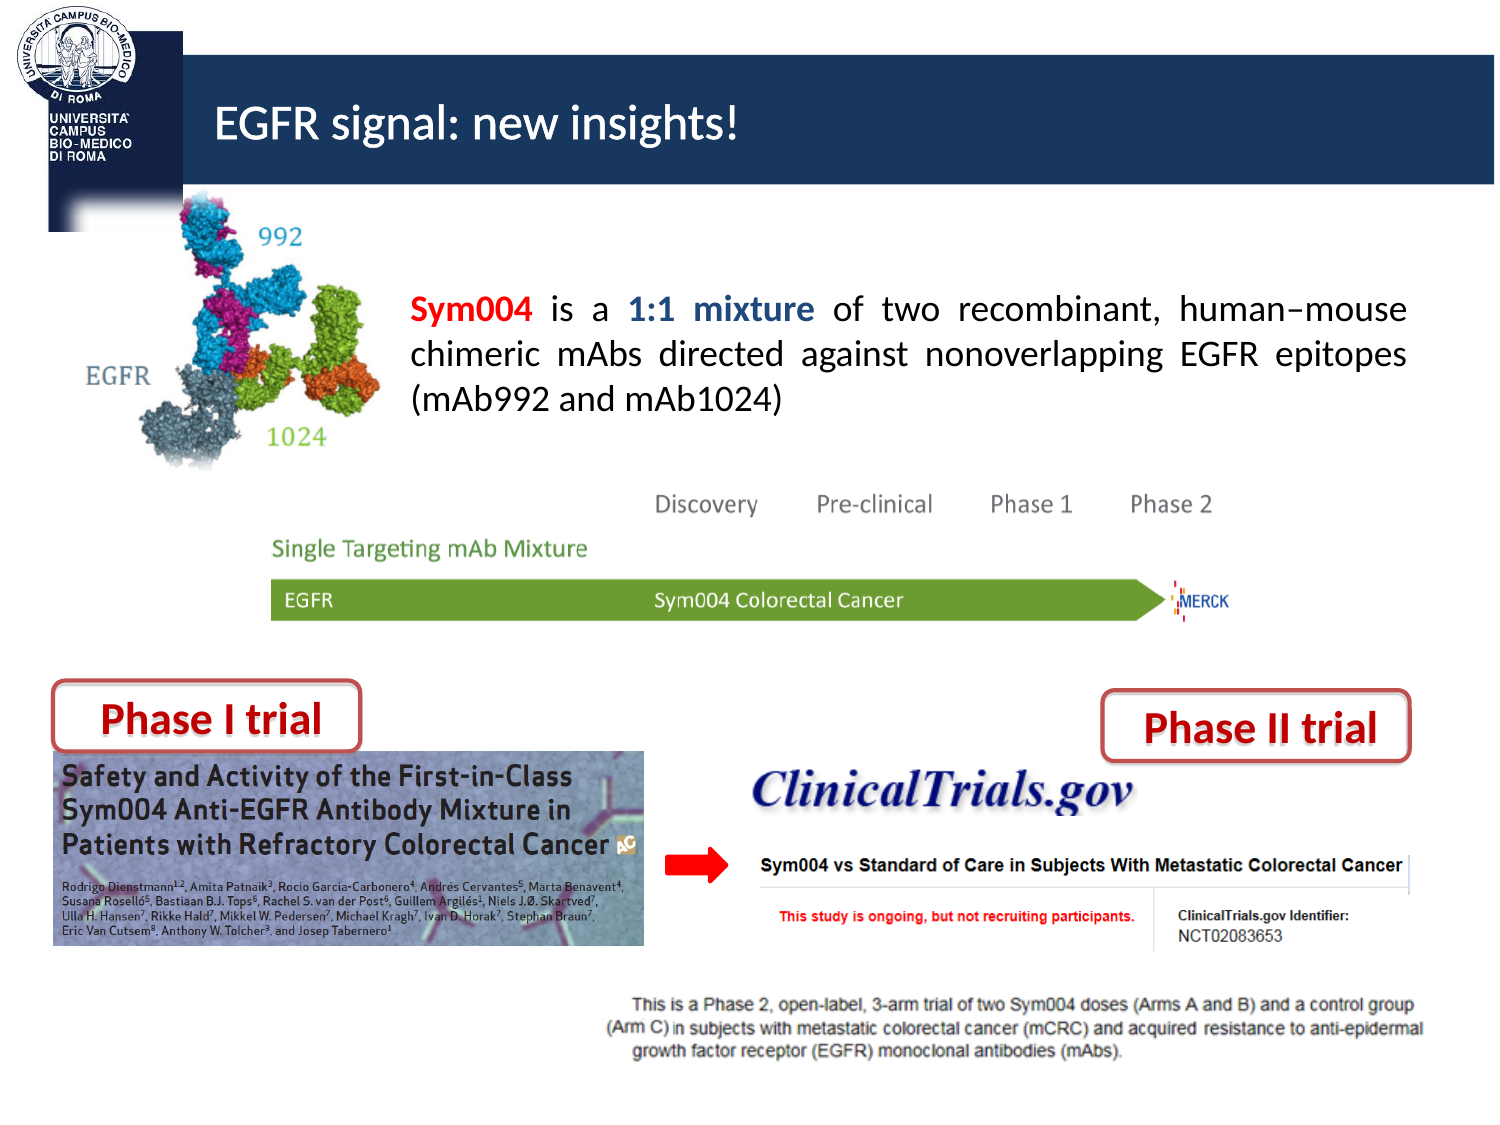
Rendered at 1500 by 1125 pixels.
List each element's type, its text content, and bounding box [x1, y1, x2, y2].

text_box Phase II trial [1102, 690, 1410, 762]
picture [599, 987, 1448, 1068]
text_box Phase I trial [53, 680, 361, 749]
picture [17, 5, 1249, 626]
text_box [188, 53, 1496, 187]
picture [752, 848, 1410, 959]
picture [749, 754, 1138, 816]
text_box [665, 846, 729, 884]
picture [52, 751, 644, 947]
text_box Sym004 is a 1:1 mixture of two recombinant, human–mouse chimeric mAbs directed against nonoverlapping EGFR epitopes (mAb992 and mAb1024) [412, 276, 1424, 426]
text_box EGFR signal: new insights! [197, 80, 1449, 159]
